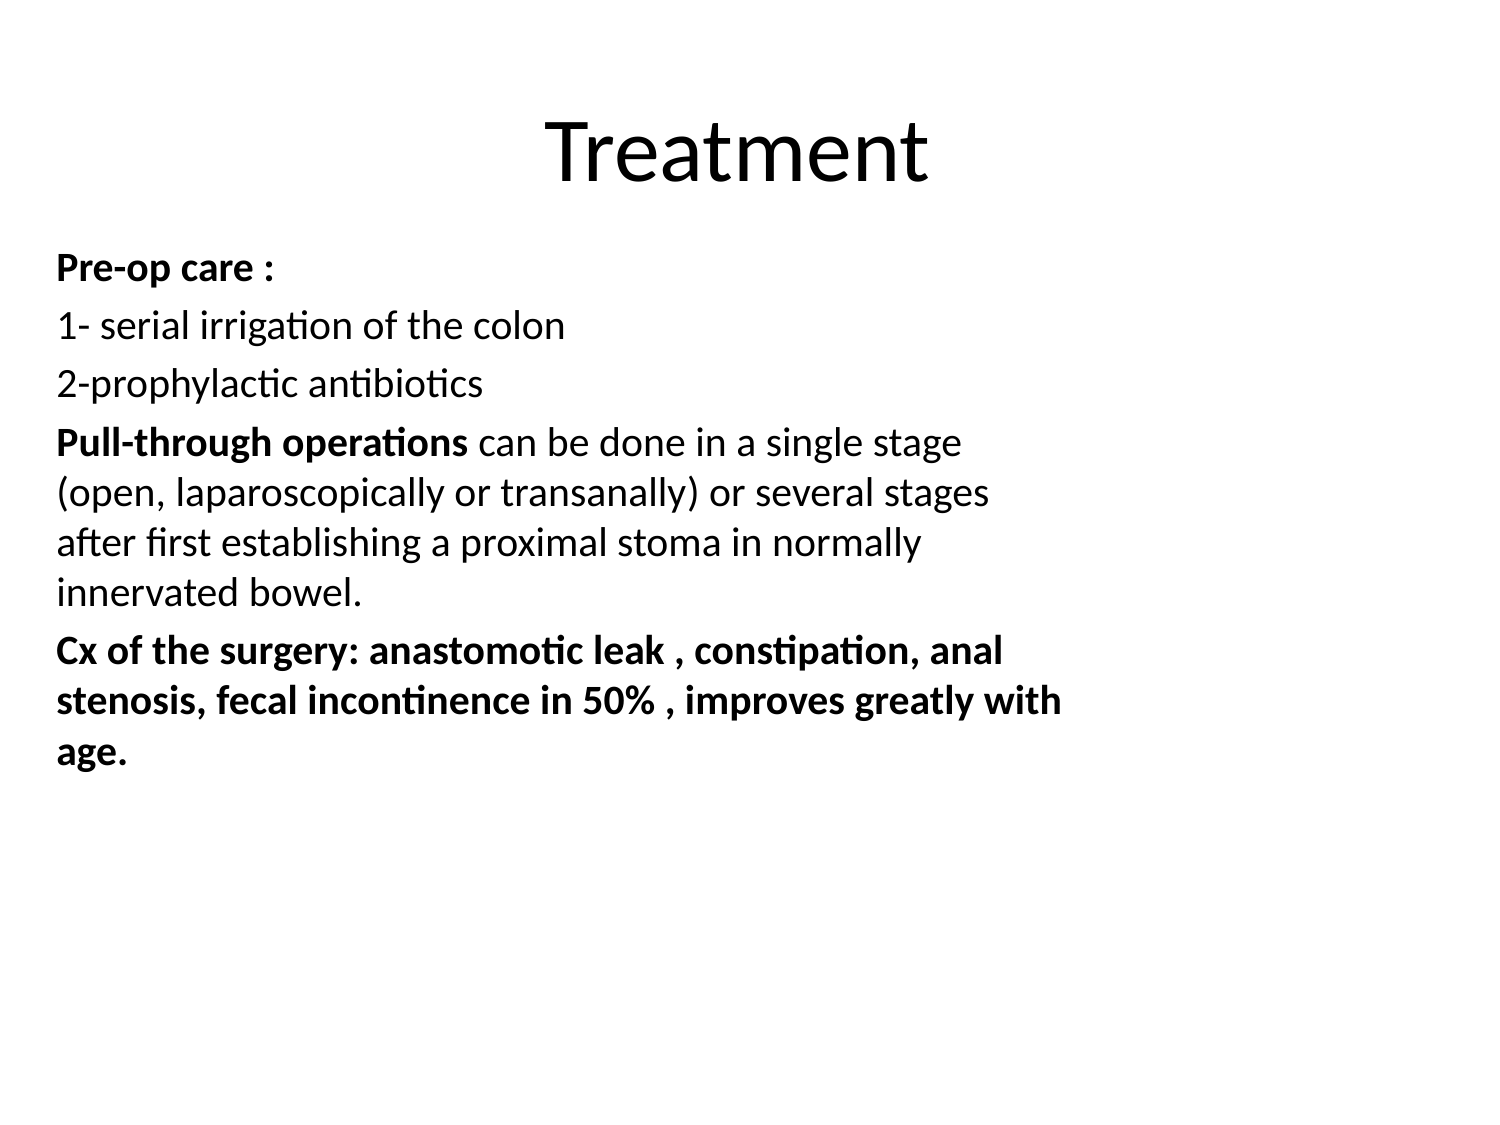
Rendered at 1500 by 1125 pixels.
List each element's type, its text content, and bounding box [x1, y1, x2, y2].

subtitle Pre-op care : 1- serial irrigation of the colon 2-prophylactic antibiotics Pull-through operations can be done in a single stage (open, laparoscopically or transanally) or several stages after first establishing a proximal stoma in normally innervated bowel. Cx of the surgery: anastomotic leak , constipation, anal stenosis, fecal incontinence in 50% , improves greatly with age. [41, 231, 1092, 1046]
title Treatment [100, 79, 1376, 321]
